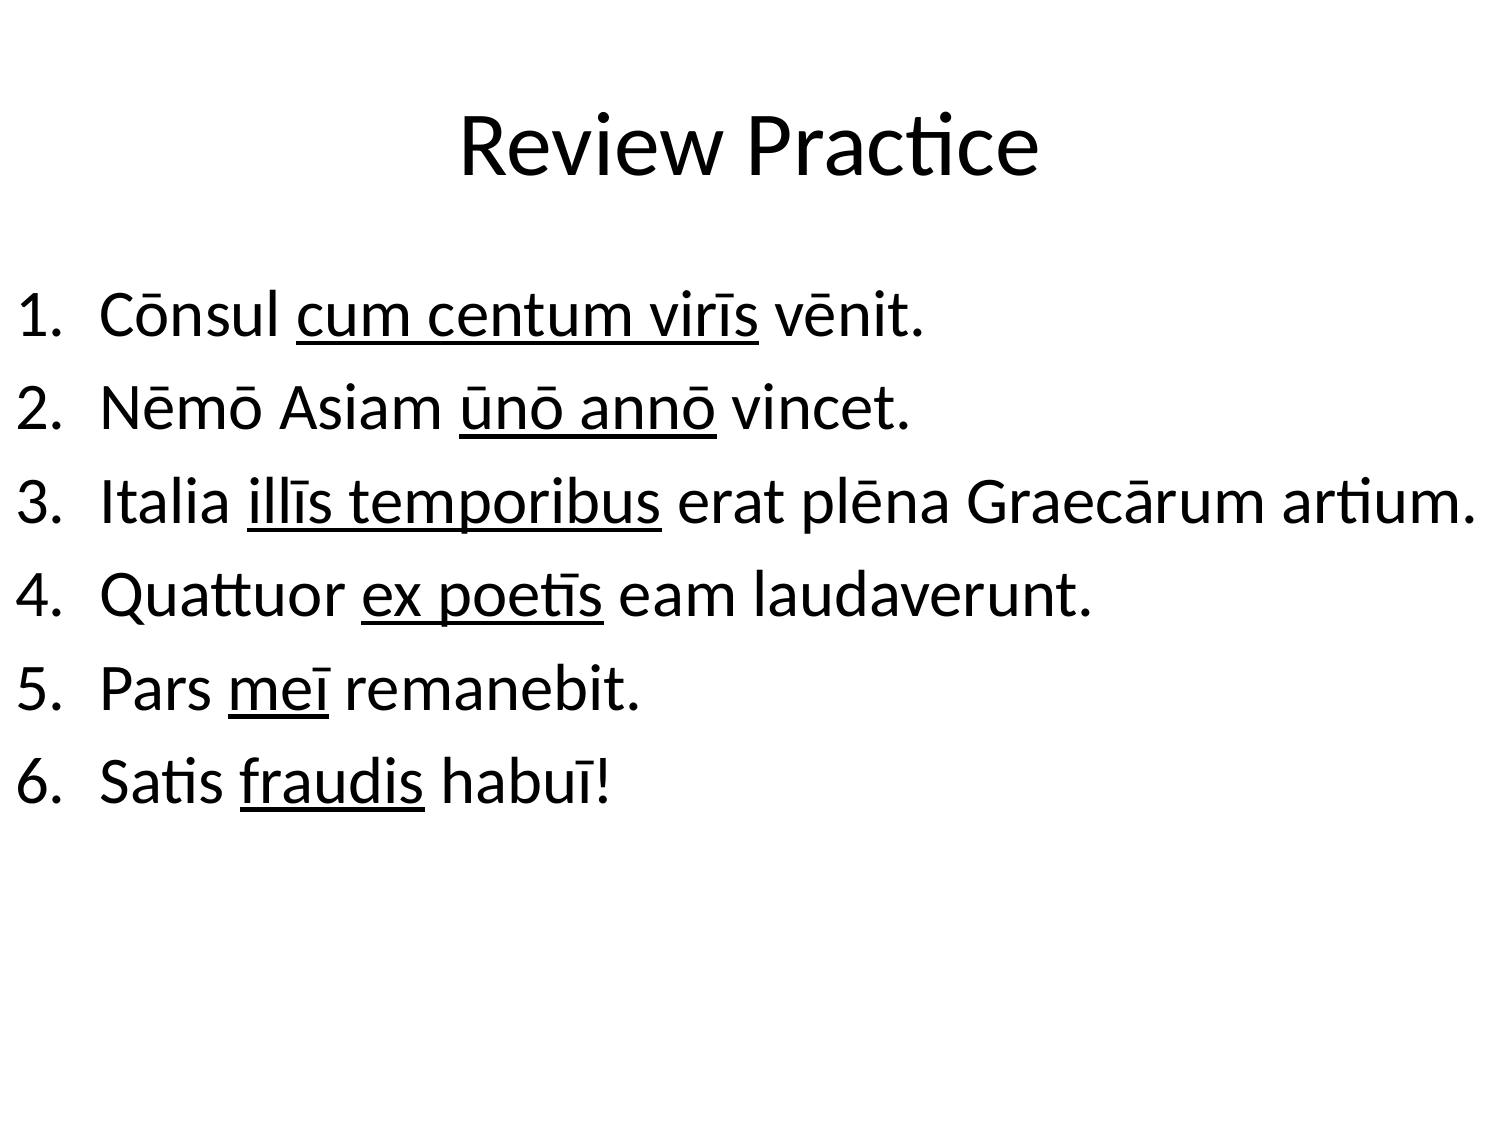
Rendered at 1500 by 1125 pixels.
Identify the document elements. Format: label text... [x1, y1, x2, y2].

title Review Practice [75, 45, 1425, 233]
list Cōnsul cum centum virīs vēnit. Nēmō Asiam ūnō annō vincet. Italia illīs temporibus erat plēna Graecārum artium. Quattuor ex poetīs eam laudaverunt. Pars meī remanebit. Satis fraudis habuī! [0, 262, 1500, 1005]
